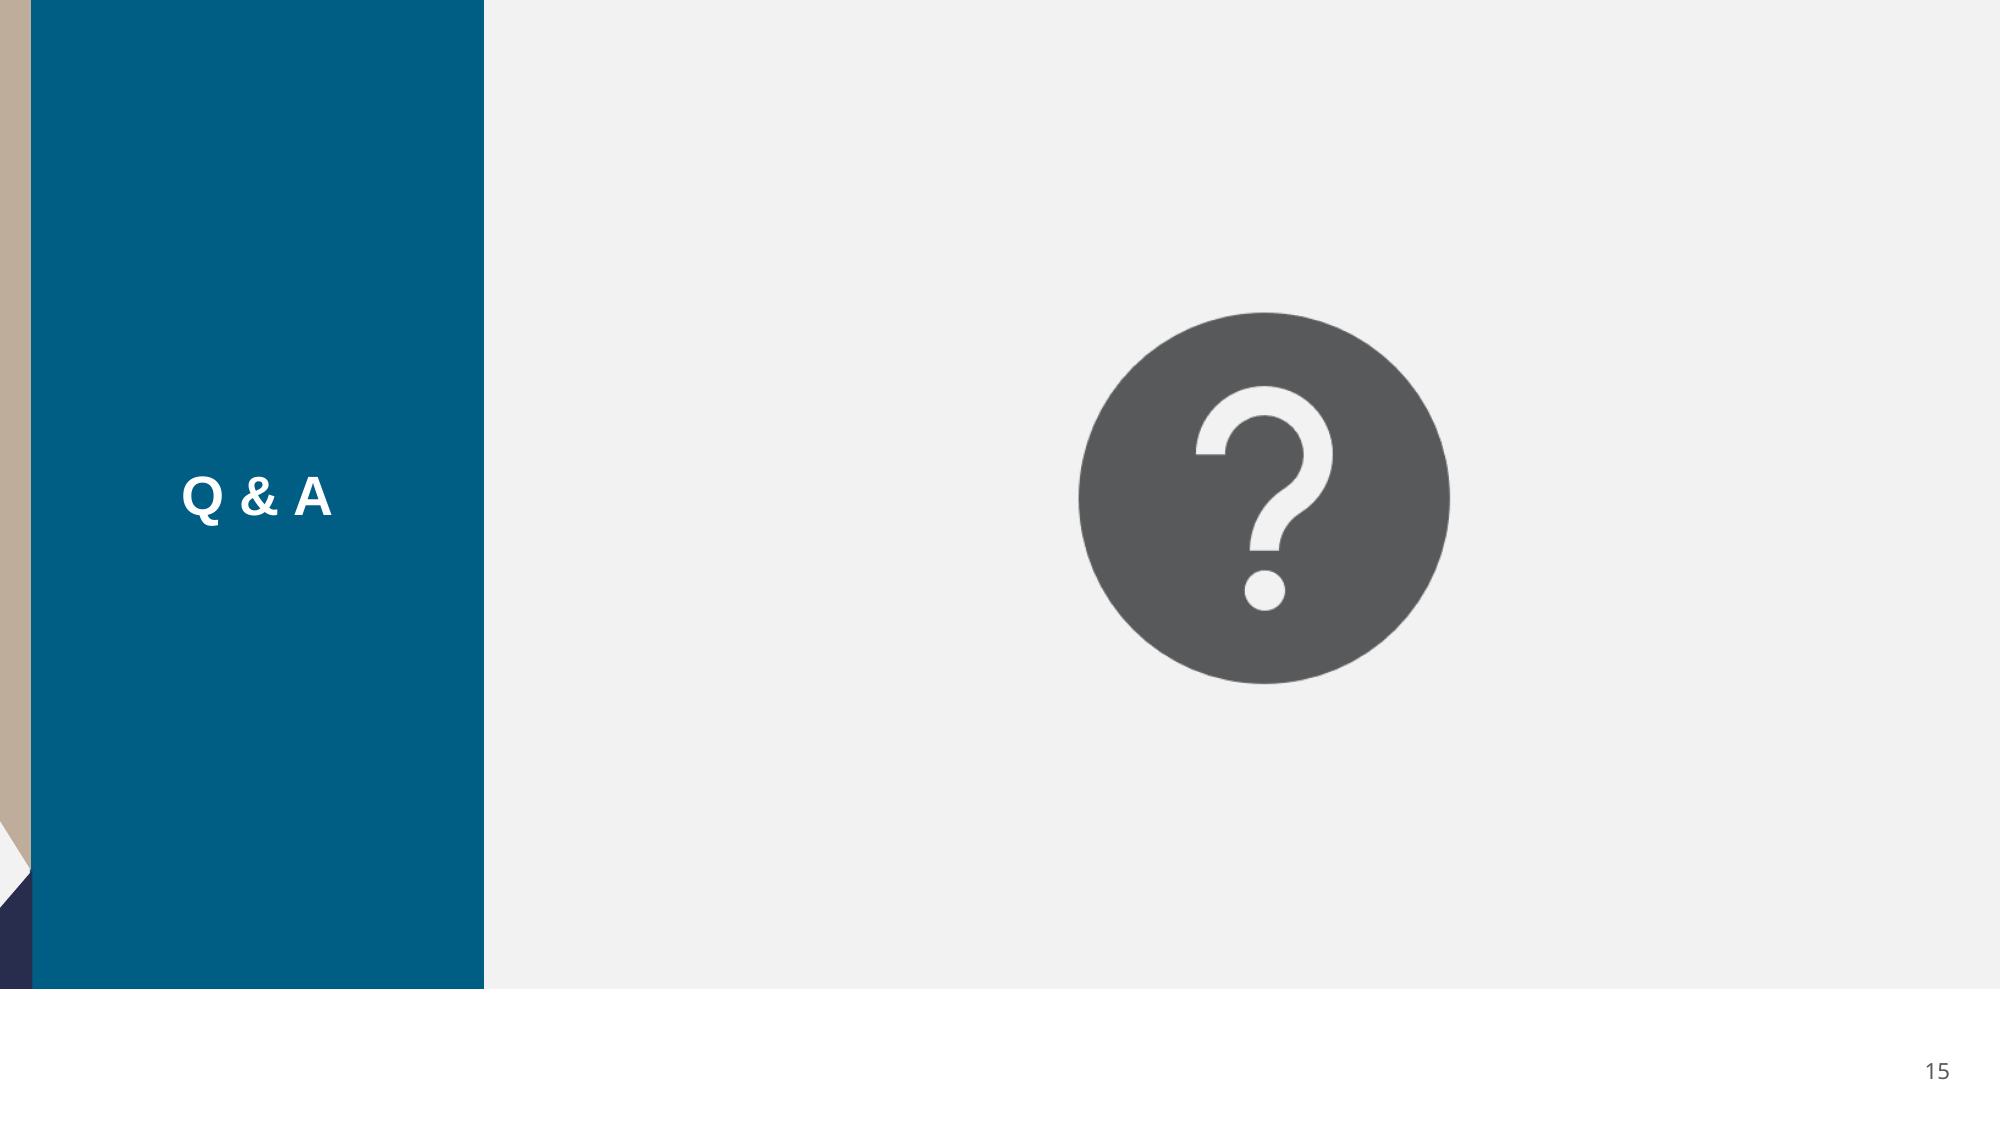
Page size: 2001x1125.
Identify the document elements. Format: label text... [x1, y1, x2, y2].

picture [1030, 264, 1499, 733]
slide_number 15 [1875, 1038, 1950, 1108]
